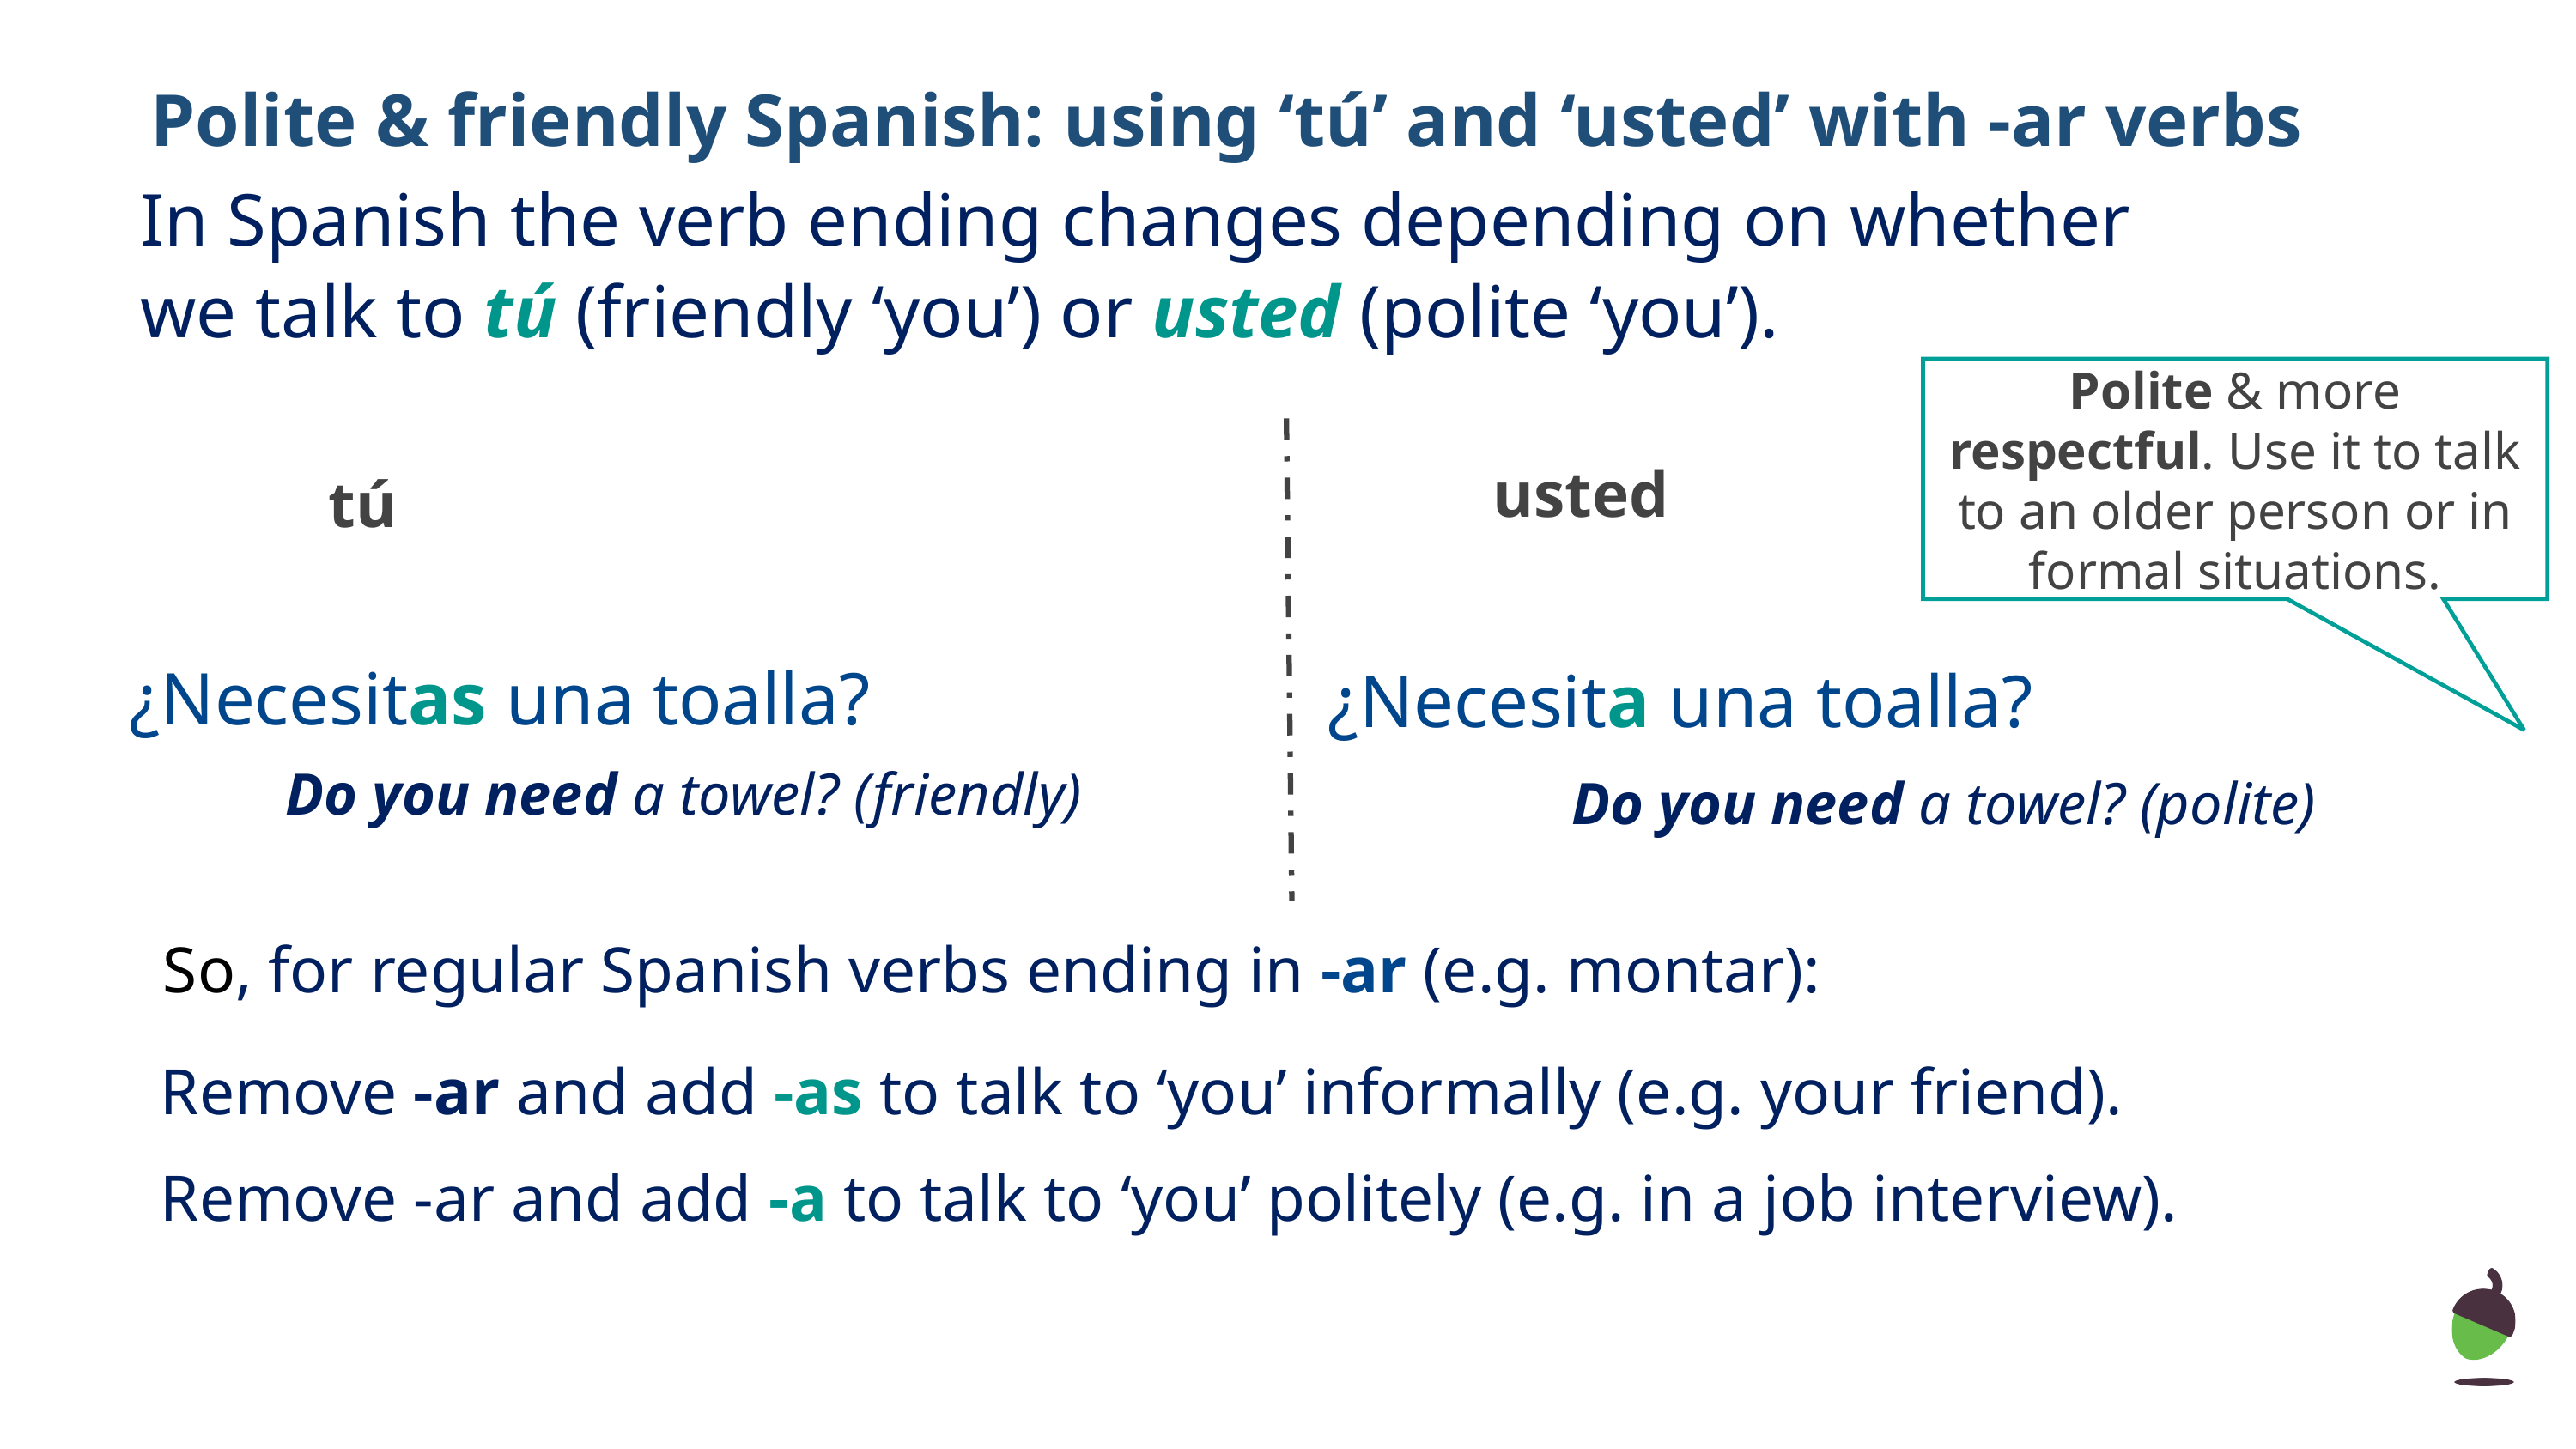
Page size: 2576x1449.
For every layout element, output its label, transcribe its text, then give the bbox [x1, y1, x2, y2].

picture [2451, 1268, 2516, 1386]
text_box Do you need a towel? (friendly) [272, 724, 1281, 879]
text_box Polite & more respectful. Use it to talk to an older person or in formal situations. [1923, 358, 2548, 731]
text_box ¿Necesita una toalla? [1327, 630, 2512, 735]
text_box Remove -ar and add -as to talk to ‘you’ informally (e.g. your friend). [147, 1001, 2576, 1105]
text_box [1295, 427, 1813, 567]
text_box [139, 427, 1281, 567]
text_box Do you need a towel? (polite) [1558, 733, 2576, 862]
text_box In Spanish the verb ending changes depending on whether we talk to tú (friendly ‘you’) or usted (polite ‘you’). [140, 168, 2473, 273]
text_box ¿Necesitas una toalla? [129, 627, 1034, 841]
title Polite & friendly Spanish: using ‘tú’ and ‘usted’ with -ar verbs [150, 61, 2576, 190]
text_box Remove -ar and add -a to talk to ‘you’ politely (e.g. in a job interview). [147, 1140, 2444, 1279]
text_box So, for regular Spanish verbs ending in -ar (e.g. montar): [149, 879, 2446, 1001]
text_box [1285, 418, 1292, 902]
